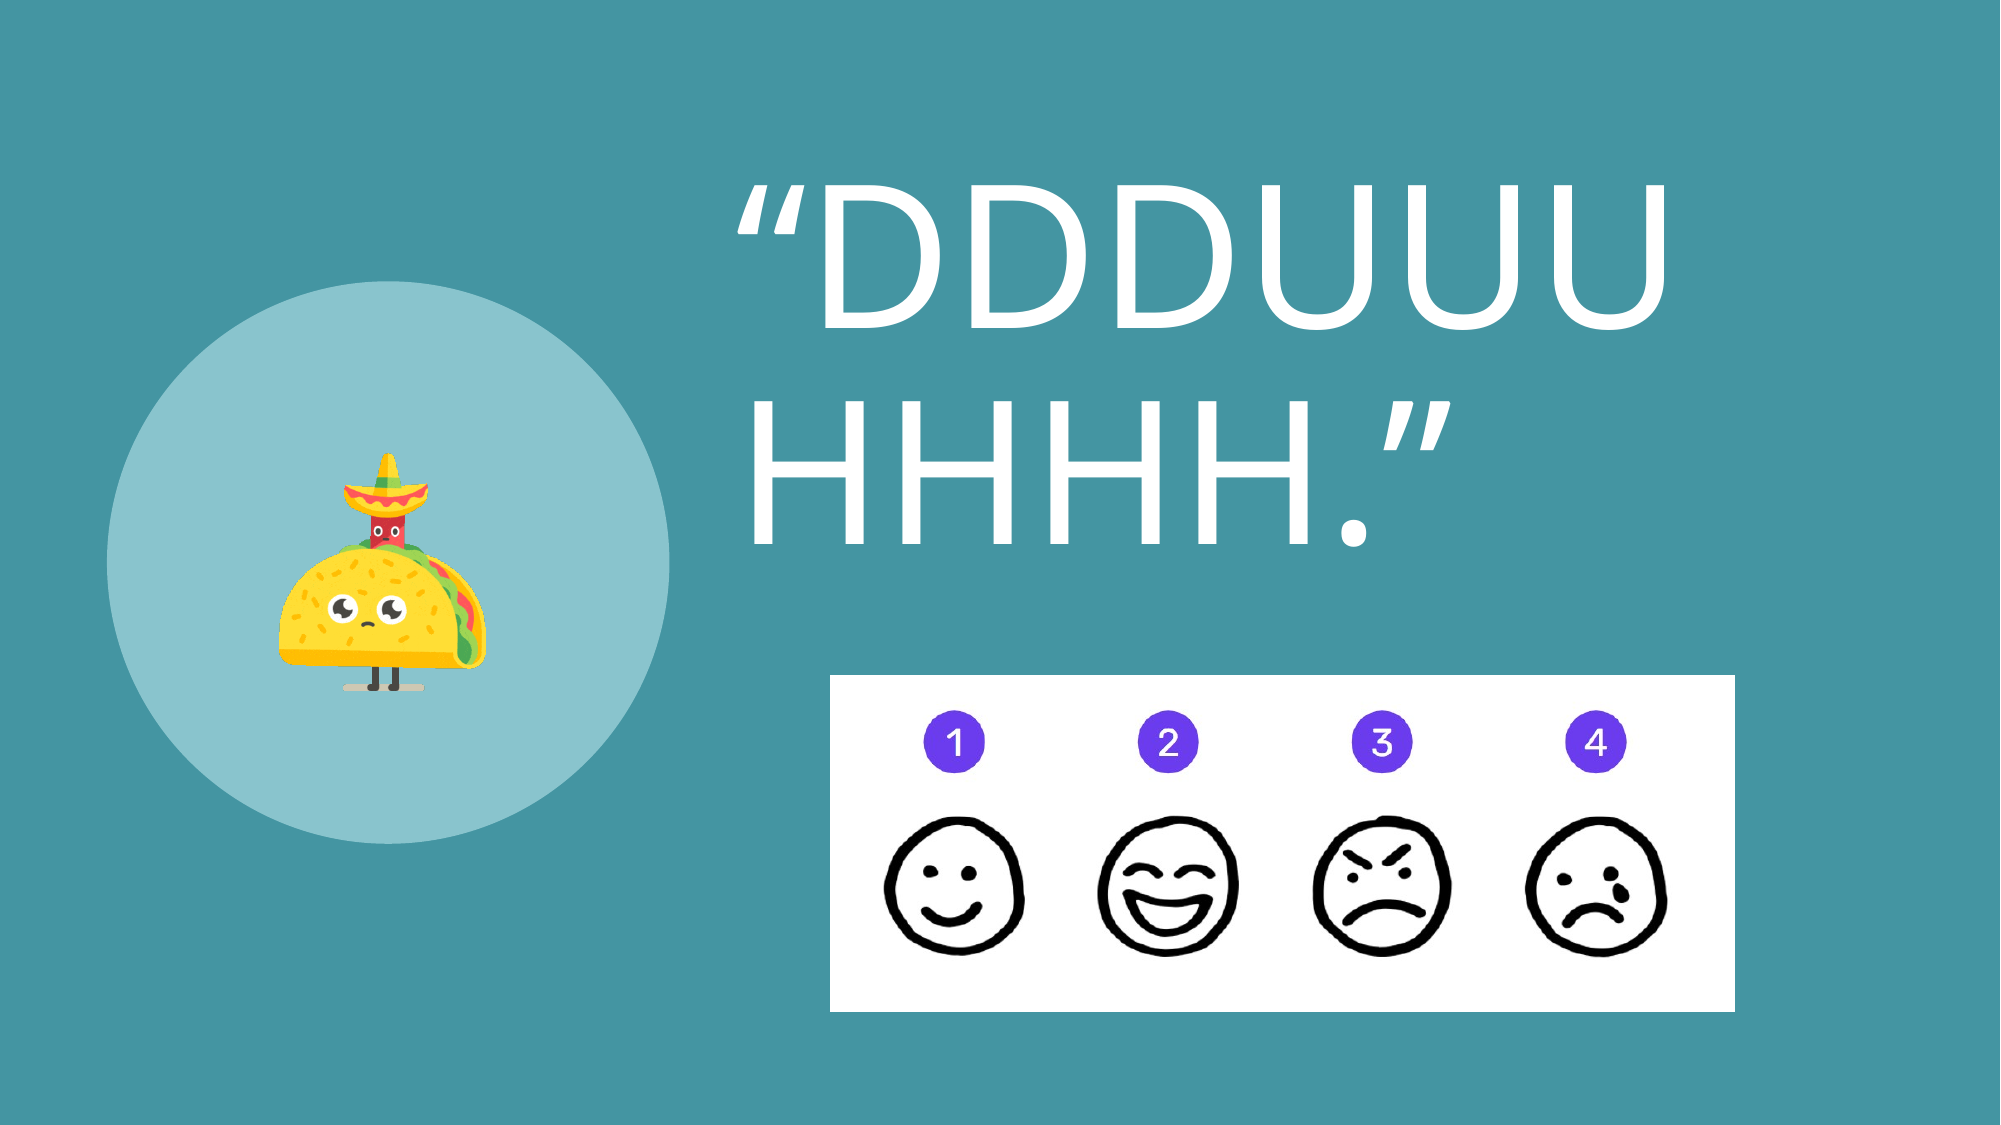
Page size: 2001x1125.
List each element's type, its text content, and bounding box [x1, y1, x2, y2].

picture [259, 433, 518, 692]
title “DDDUUUHHHH.” [720, 148, 1845, 256]
picture [830, 675, 1735, 1012]
text_box [105, 280, 671, 845]
